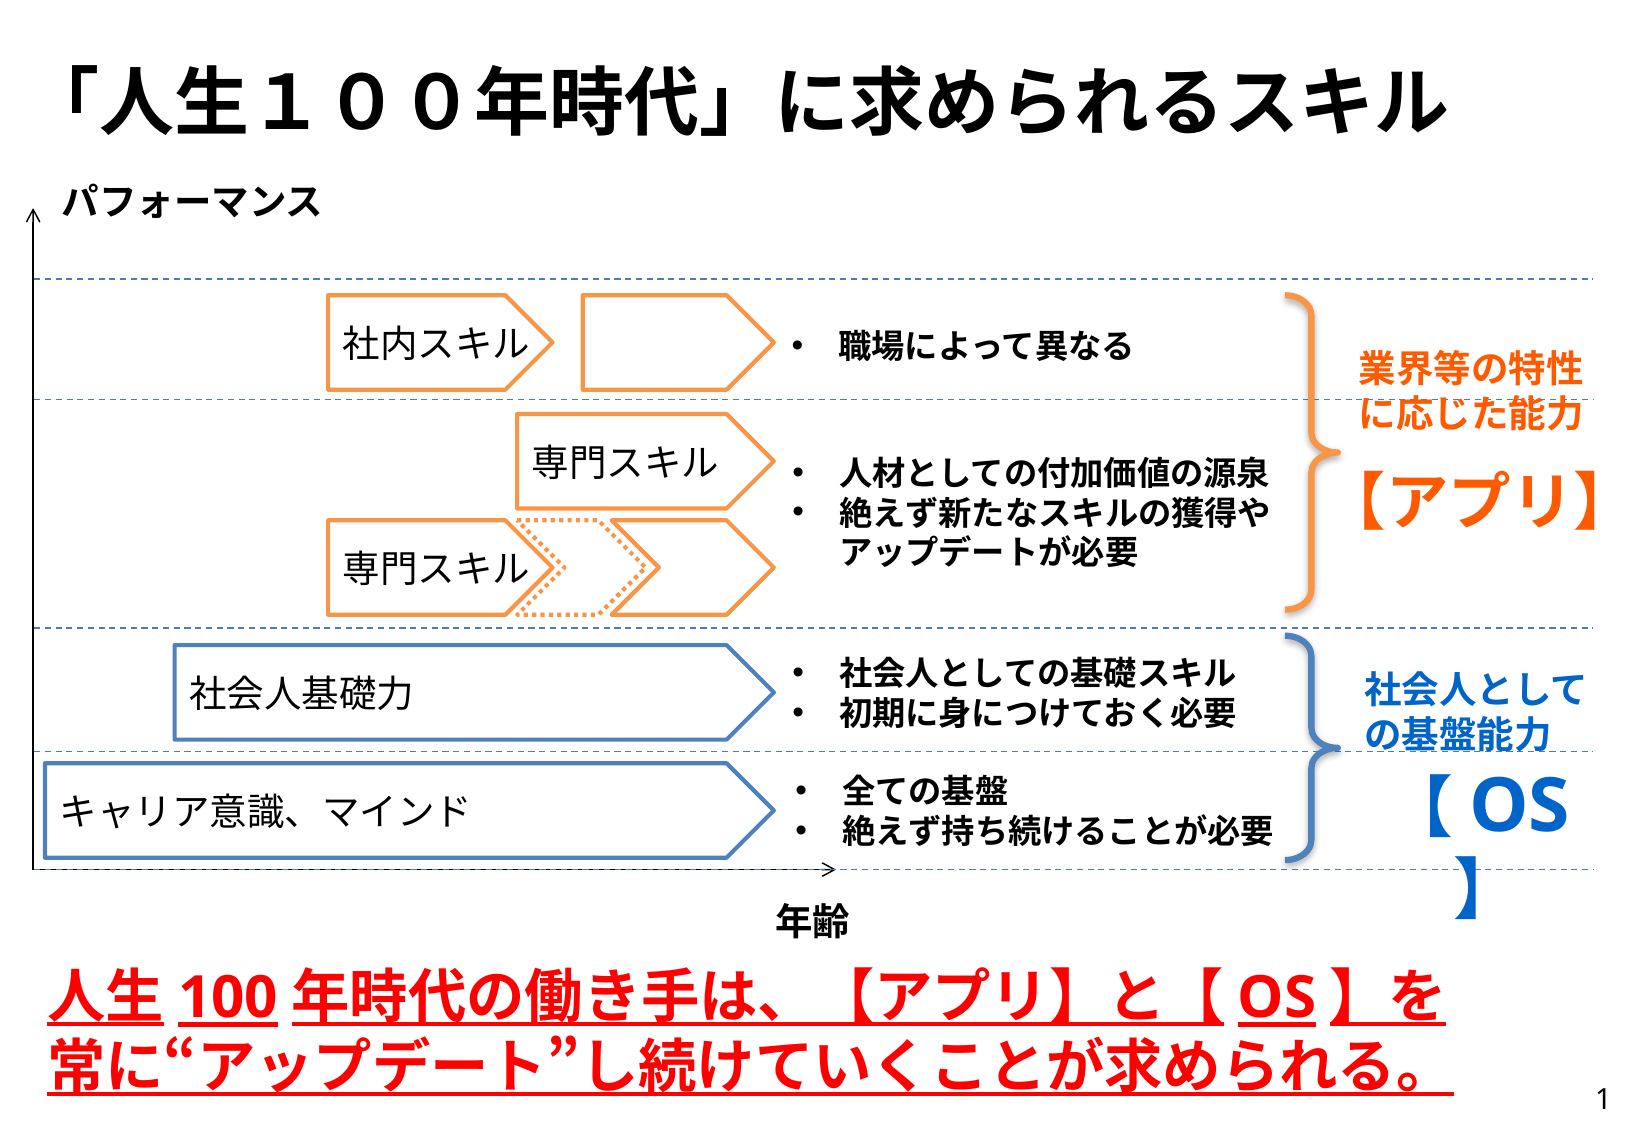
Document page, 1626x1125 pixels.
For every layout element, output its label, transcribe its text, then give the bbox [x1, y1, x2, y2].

text_box [1284, 763, 1316, 864]
text_box 年齢 [760, 890, 866, 951]
text_box 【アプリ】 [1308, 454, 1625, 545]
text_box 専門スキル [326, 518, 555, 617]
text_box 専門スキル [515, 411, 776, 511]
text_box 人生100年時代の働き手は、【アプリ】と【OS】を 常に“アップデート”し続けていくことが求められる。 [32, 952, 1593, 1107]
text_box 社内スキル [326, 293, 555, 392]
text_box 社会人基礎力 [172, 643, 776, 742]
text_box 業界等の特性に応じた能力 [1343, 338, 1620, 443]
text_box [1284, 292, 1315, 398]
text_box [1284, 640, 1341, 750]
text_box 社会人としての基盤能力 【OS】 [1349, 659, 1625, 934]
text_box [1284, 411, 1341, 613]
text_box 職場によって異なる [776, 317, 1280, 373]
text_box [609, 518, 776, 617]
text_box キャリア意識、マインド [42, 763, 776, 860]
text_box 全ての基盤 絶えず持ち続けることが必要 [780, 763, 1280, 858]
slide_number 1 [1247, 1070, 1625, 1125]
text_box 社会人としての基礎スキル 初期に身につけておく必要 [777, 645, 1280, 740]
text_box 人材としての付加価値の源泉 絶えず新たなスキルの獲得やアップデートが必要 [777, 444, 1280, 579]
text_box [580, 293, 776, 392]
title 「人生１００年時代」に求められるスキル [9, 46, 1569, 153]
text_box [515, 518, 647, 617]
text_box パフォーマンス [46, 170, 339, 231]
